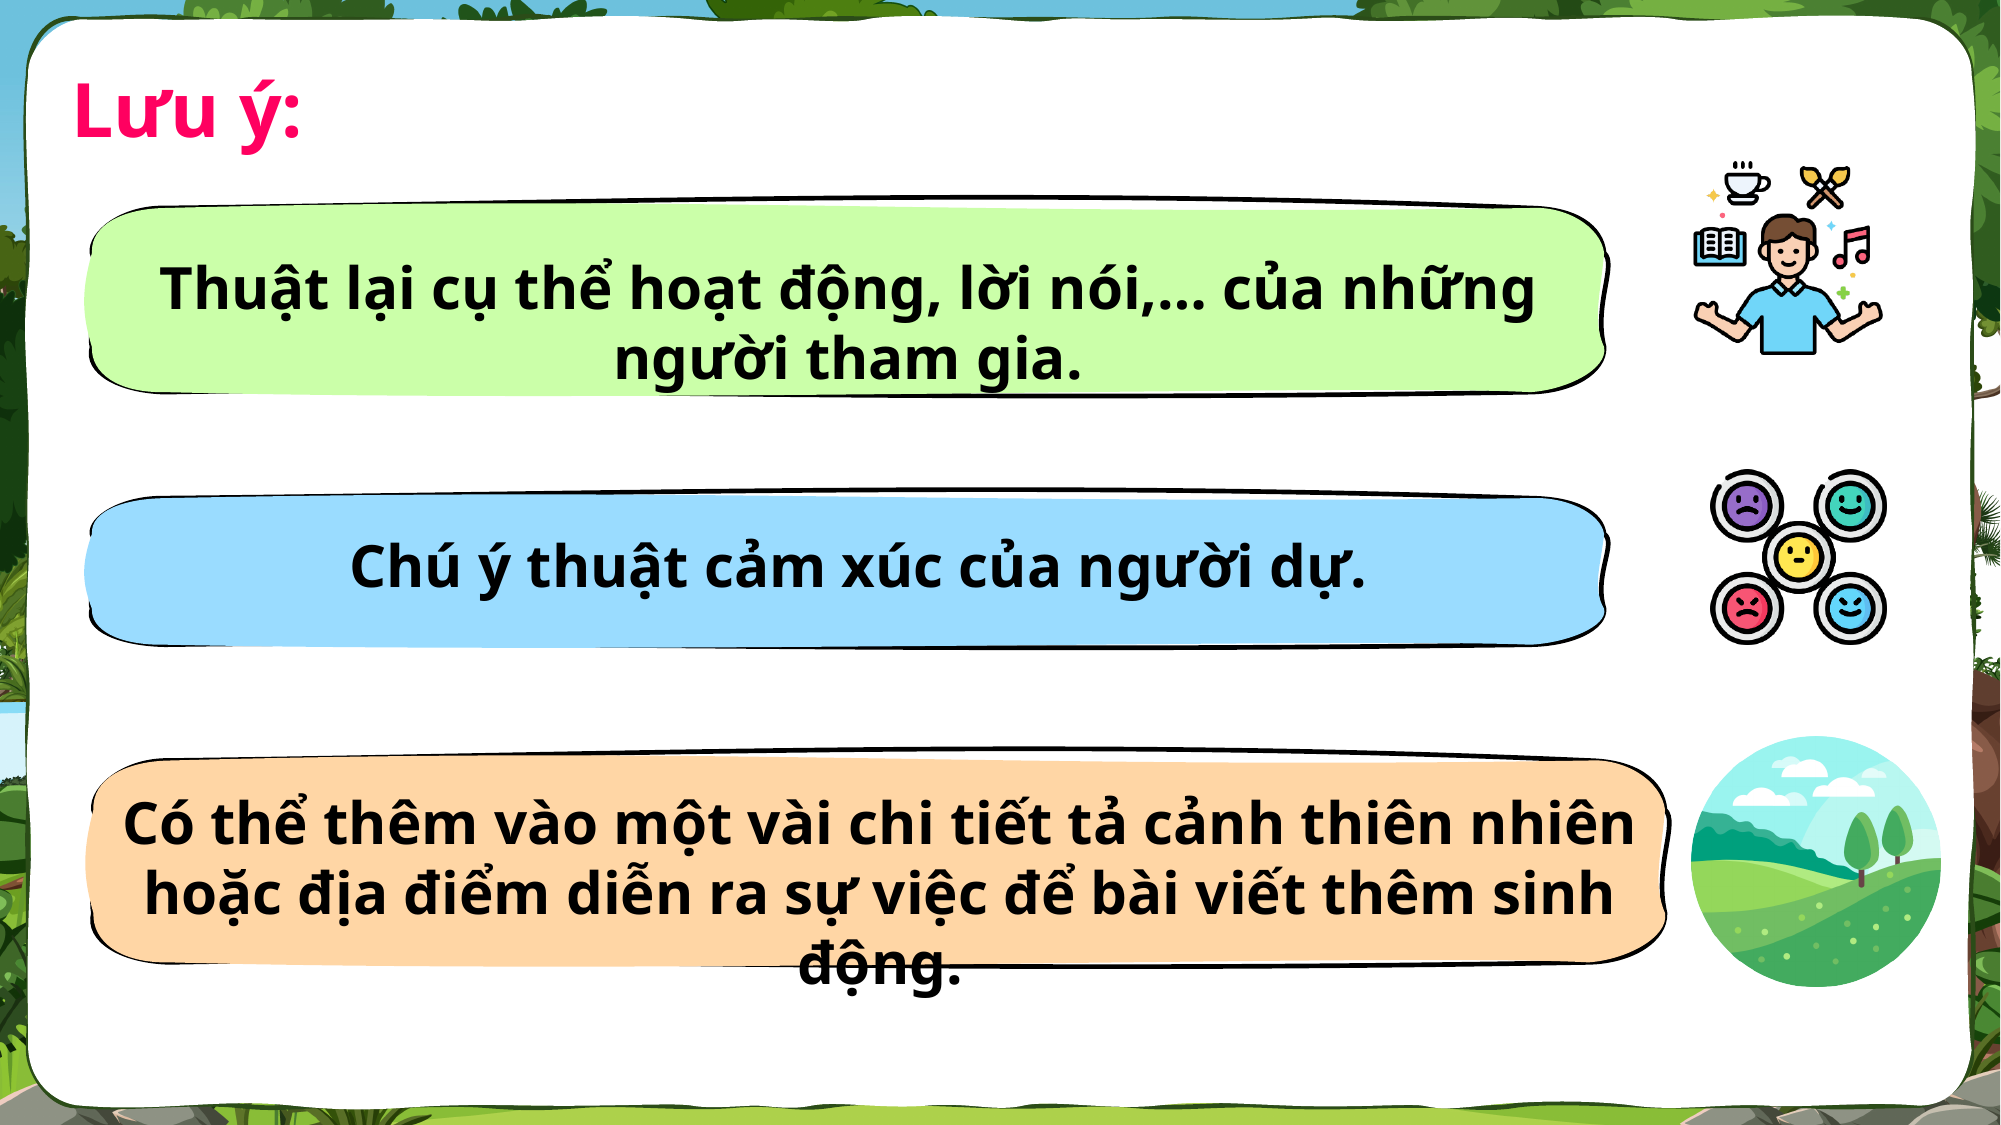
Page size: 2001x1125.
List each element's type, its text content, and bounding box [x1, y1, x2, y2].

picture [0, 0, 2001, 1125]
text_box Lưu ý: [56, 55, 319, 161]
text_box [91, 760, 1668, 963]
text_box [24, 14, 1976, 1110]
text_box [61, 208, 1635, 401]
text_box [91, 498, 1605, 645]
